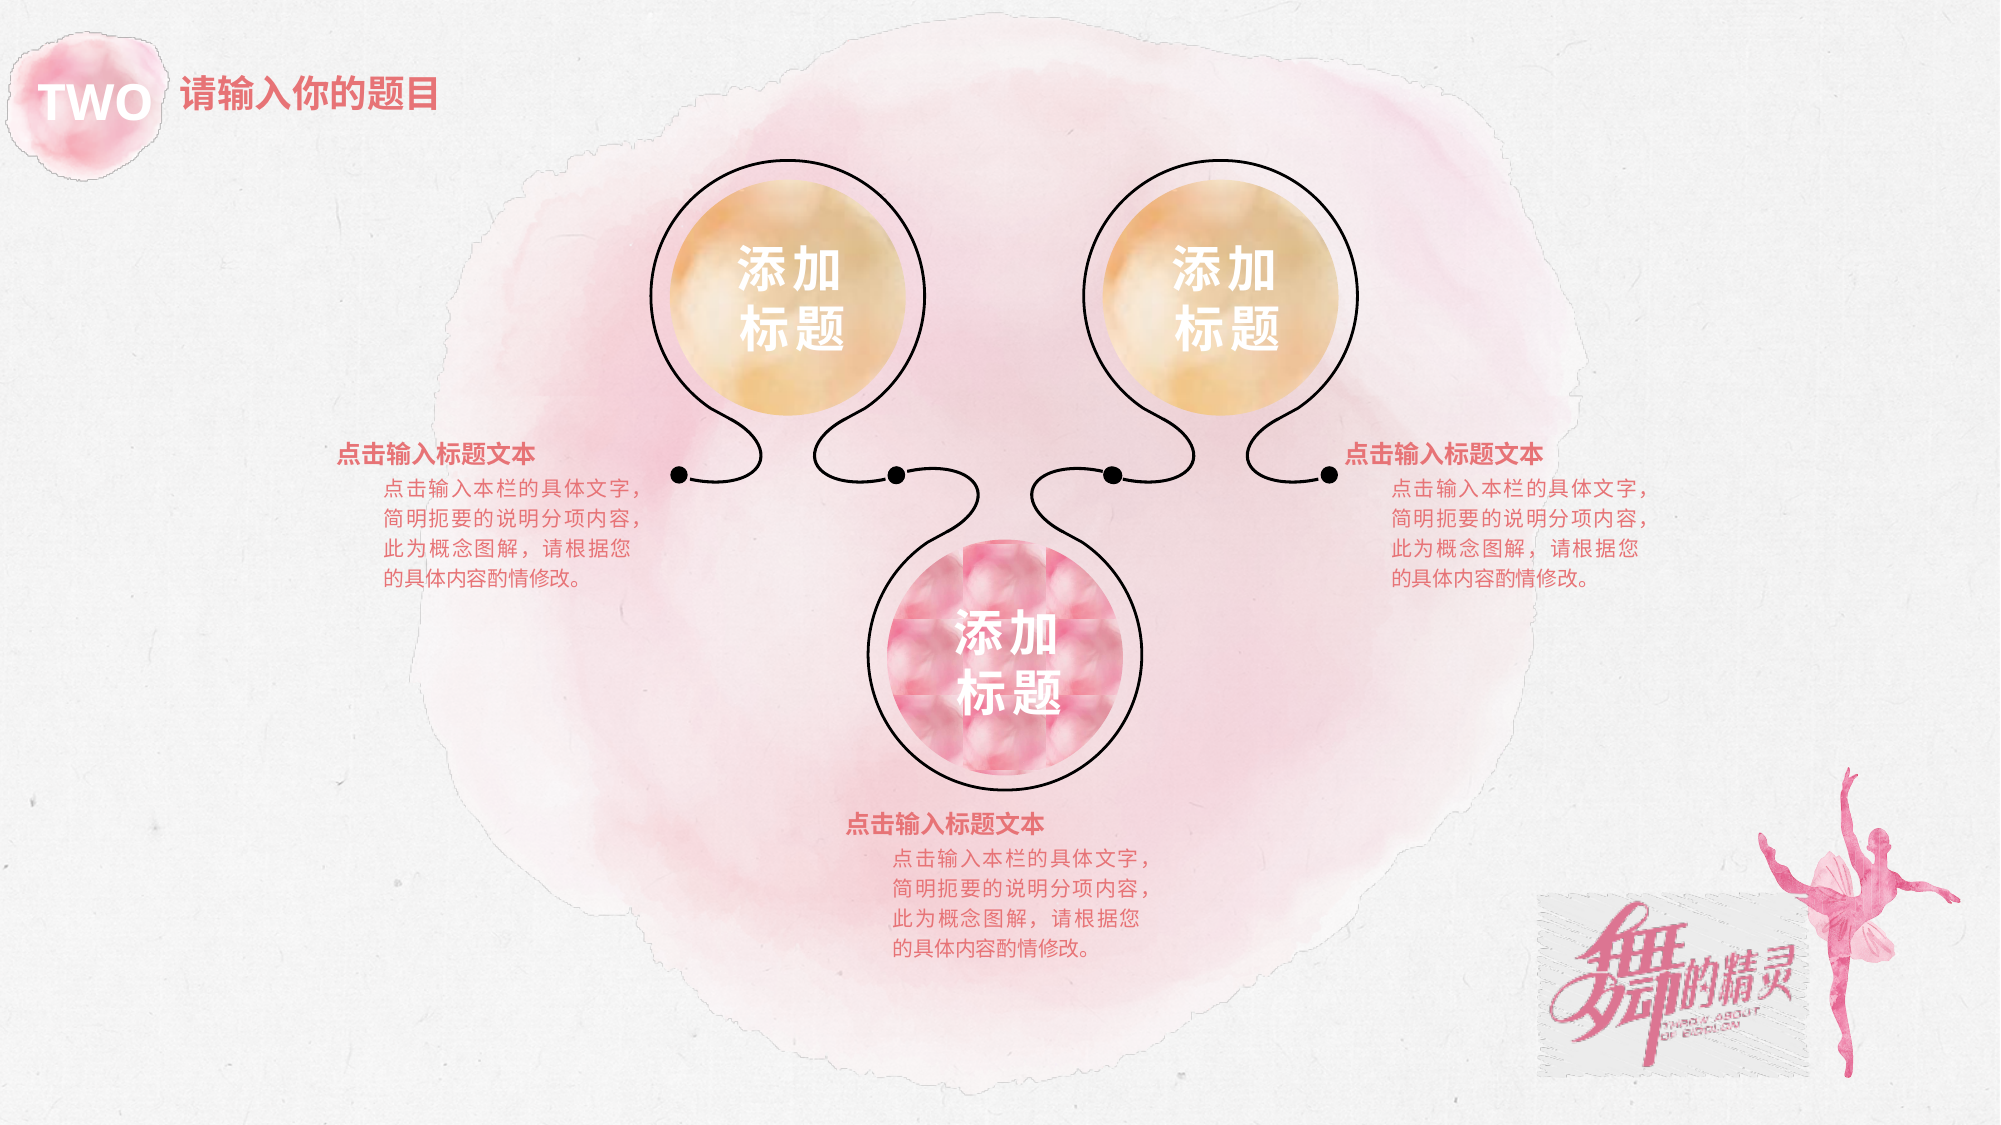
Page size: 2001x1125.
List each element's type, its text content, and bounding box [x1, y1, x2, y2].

text_box 添加标题 [938, 601, 1082, 722]
text_box [668, 178, 907, 417]
text_box [1081, 158, 1360, 485]
text_box [885, 538, 1124, 777]
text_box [1385, 435, 1645, 532]
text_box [378, 435, 638, 532]
text_box 添加标题 [1155, 236, 1300, 358]
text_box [886, 805, 1146, 902]
text_box [865, 465, 1145, 793]
text_box 添加标题 [720, 236, 865, 358]
picture [0, 0, 1828, 1125]
text_box [648, 158, 928, 485]
text_box [1101, 178, 1340, 417]
